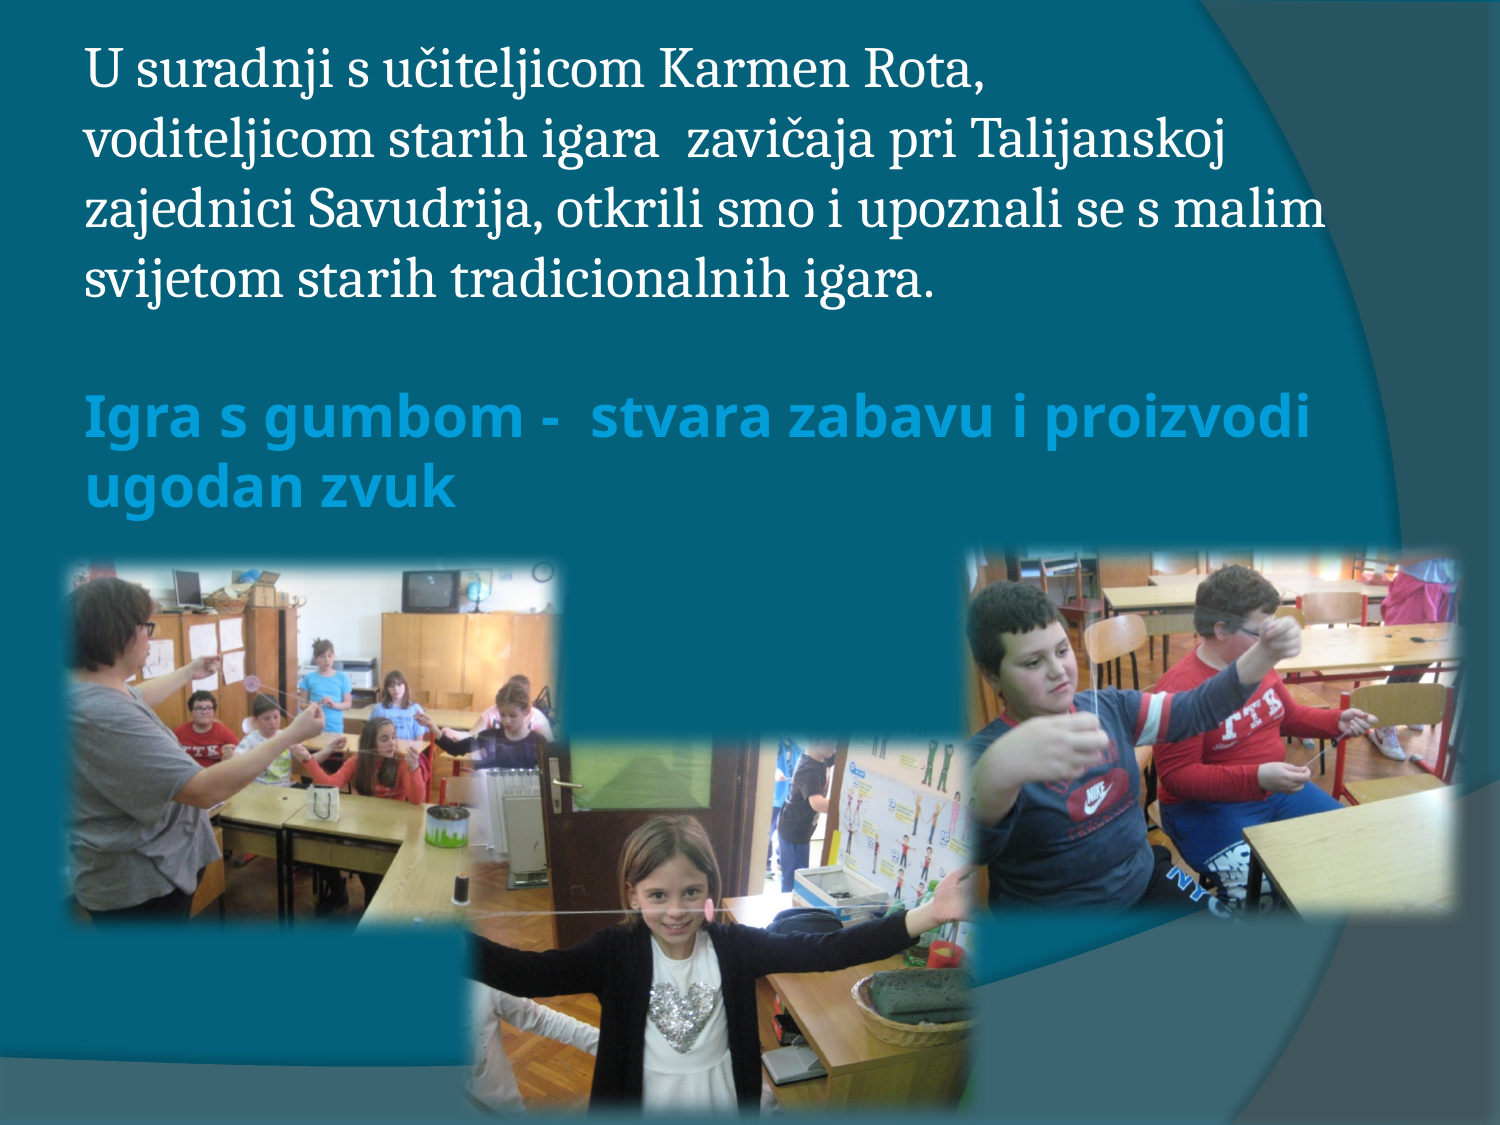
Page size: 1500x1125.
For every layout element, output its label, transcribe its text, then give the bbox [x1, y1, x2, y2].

picture [454, 726, 987, 1125]
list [52, 550, 572, 940]
title U suradnji s učiteljicom Karmen Rota, voditeljicom starih igara zavičaja pri Talijanskoj zajednici Savudrija, otkrili smo i upoznali se s malim svijetom starih tradicionalnih igara. Igra s gumbom - stvara zabavu i proizvodi ugodan zvuk [76, 45, 1425, 504]
picture [956, 538, 1471, 929]
